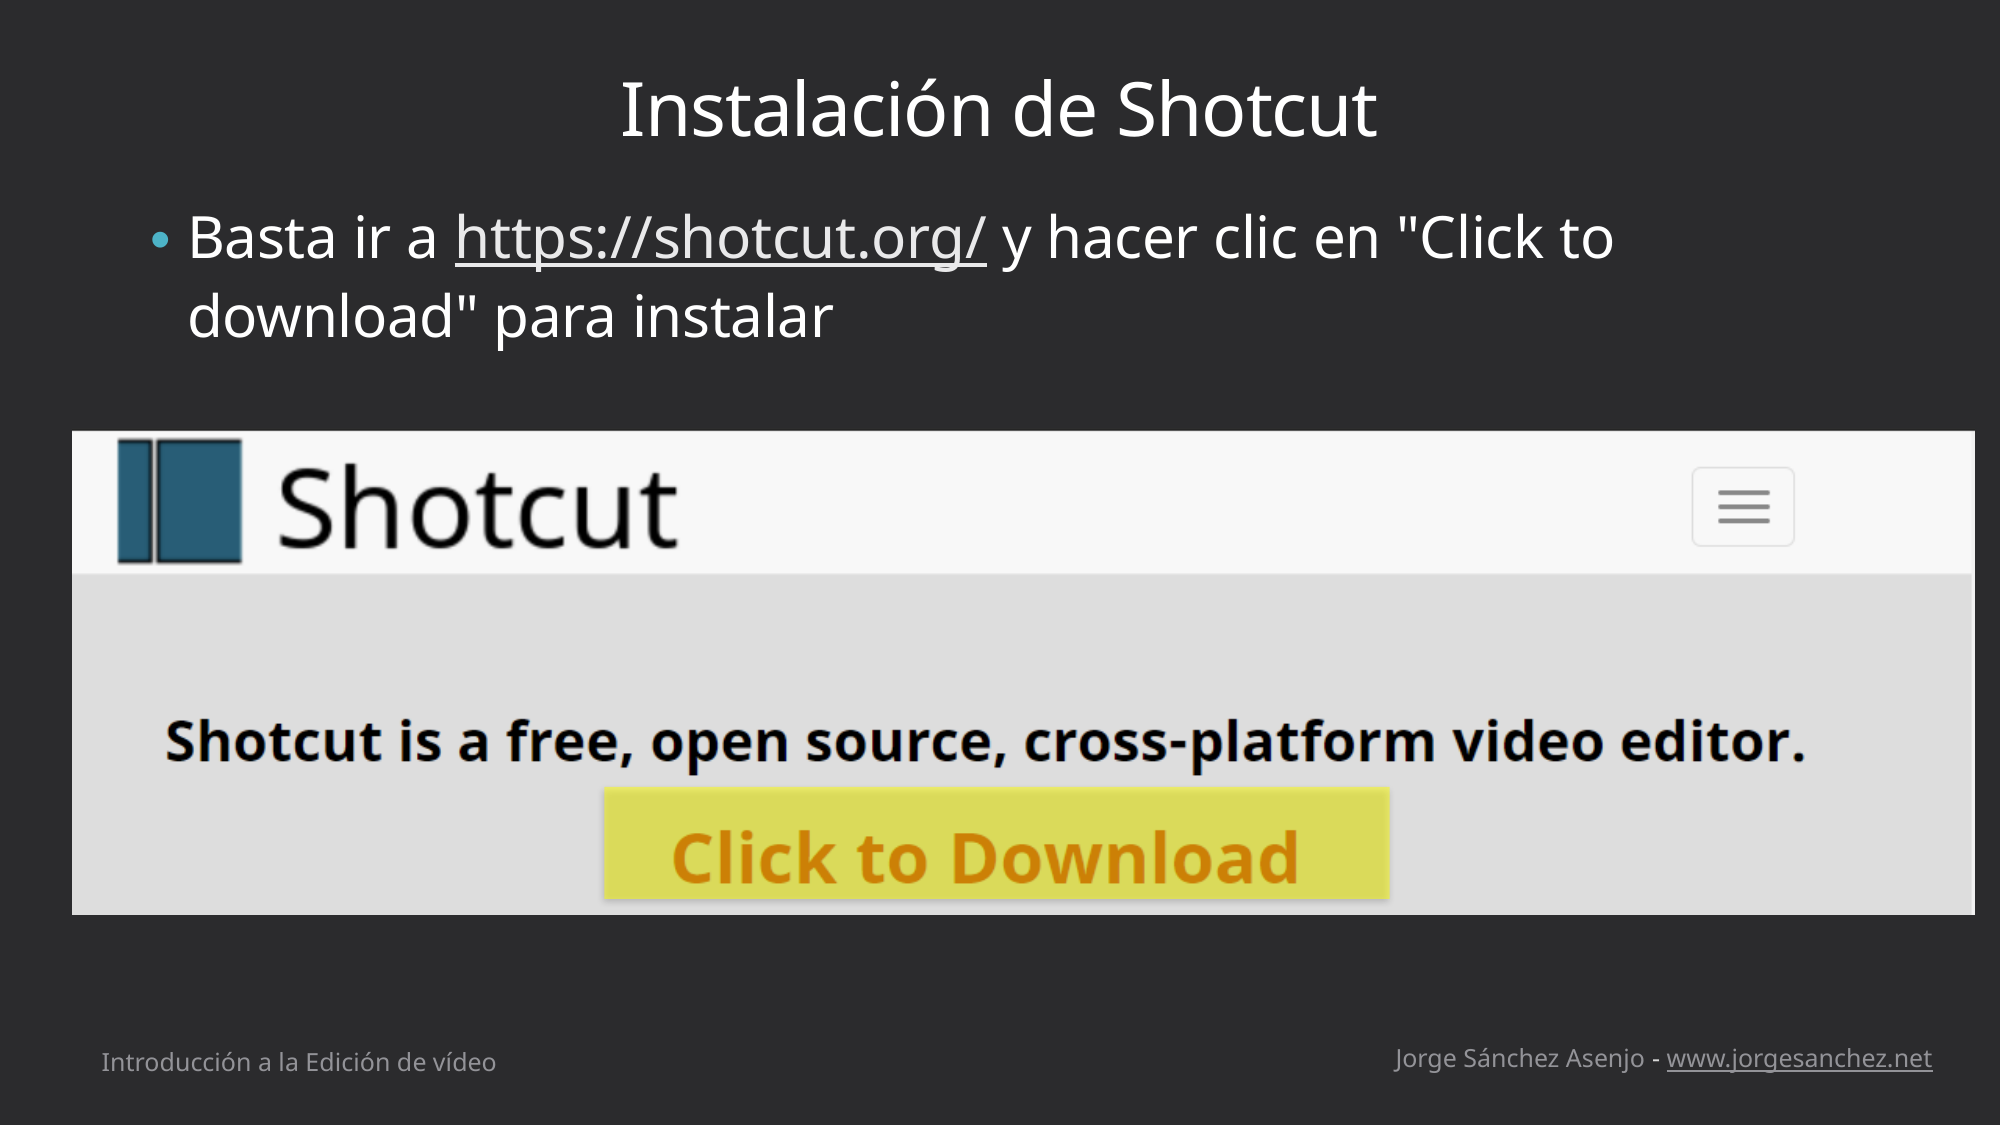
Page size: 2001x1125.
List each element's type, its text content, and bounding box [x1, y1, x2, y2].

title Instalación de Shotcut [150, 45, 1850, 180]
list Basta ir a https://shotcut.org/ y hacer clic en "Click to download" para instalar [150, 200, 1850, 362]
picture [72, 428, 1975, 915]
